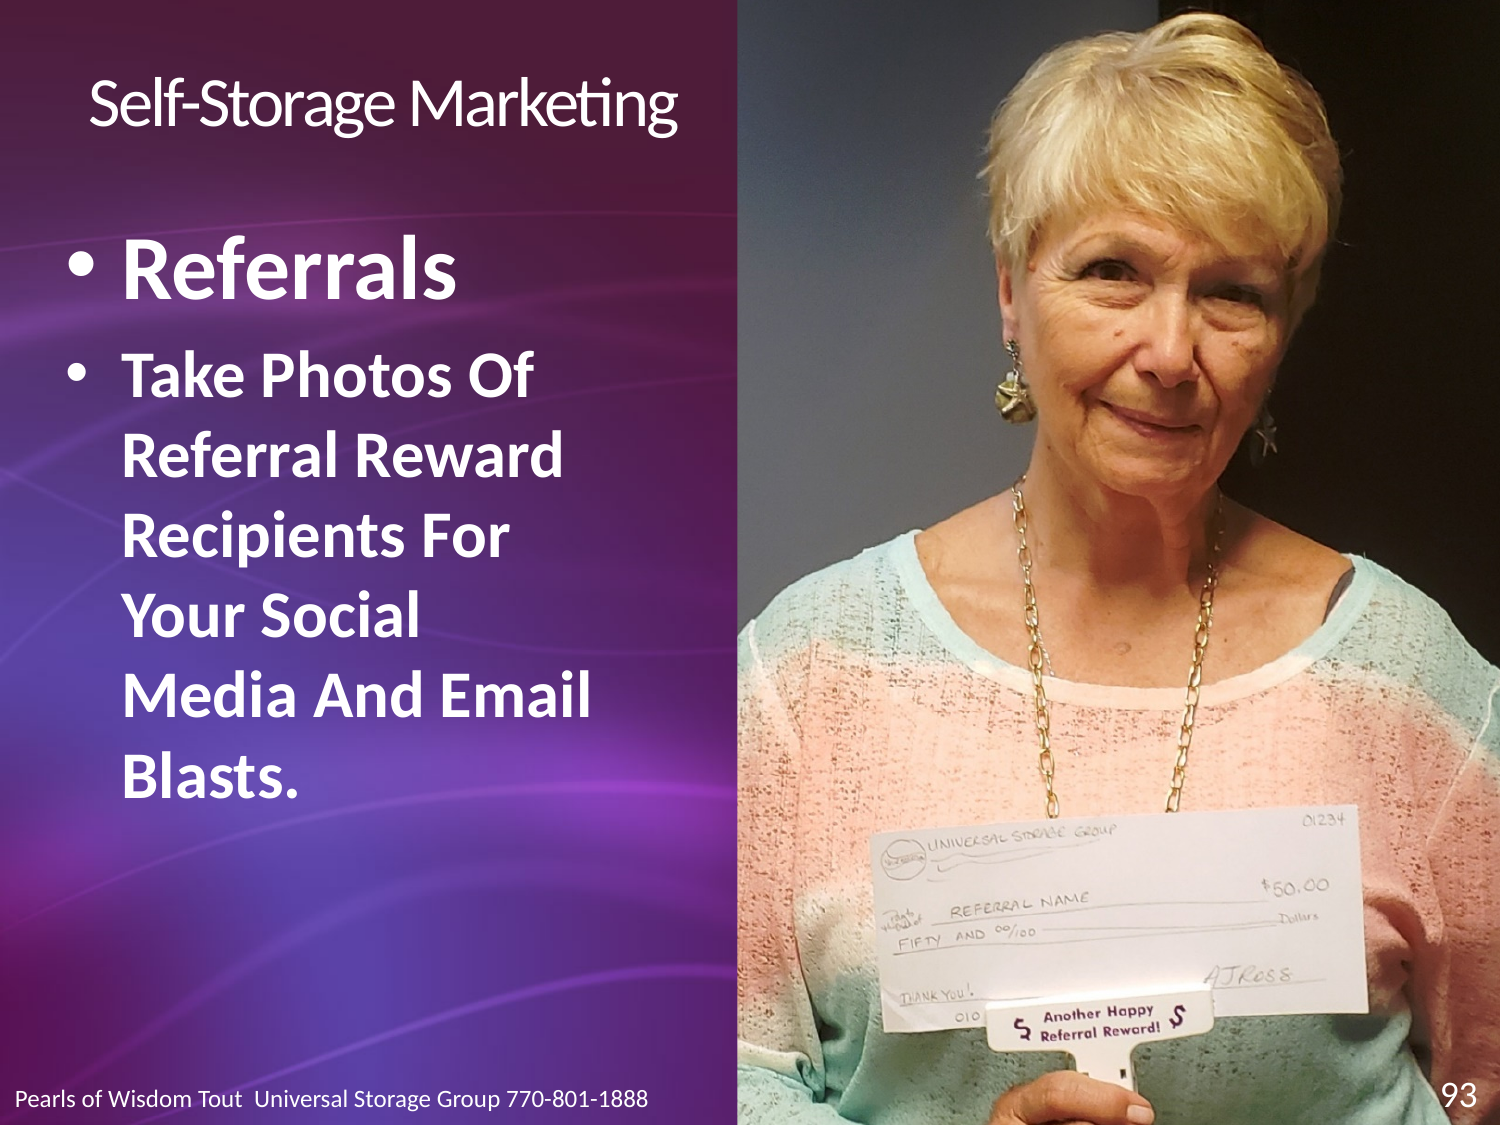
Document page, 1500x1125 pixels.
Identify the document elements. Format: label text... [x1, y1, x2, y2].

text_box Pearls of Wisdom Tout Universal Storage Group 770-801-1888 [0, 1074, 732, 1125]
picture [0, 0, 1500, 1125]
title Self-Storage Marketing [18, 24, 732, 173]
list Referrals Take Photos Of Referral Reward Recipients For Your Social Media And Email Blasts. [50, 200, 625, 925]
